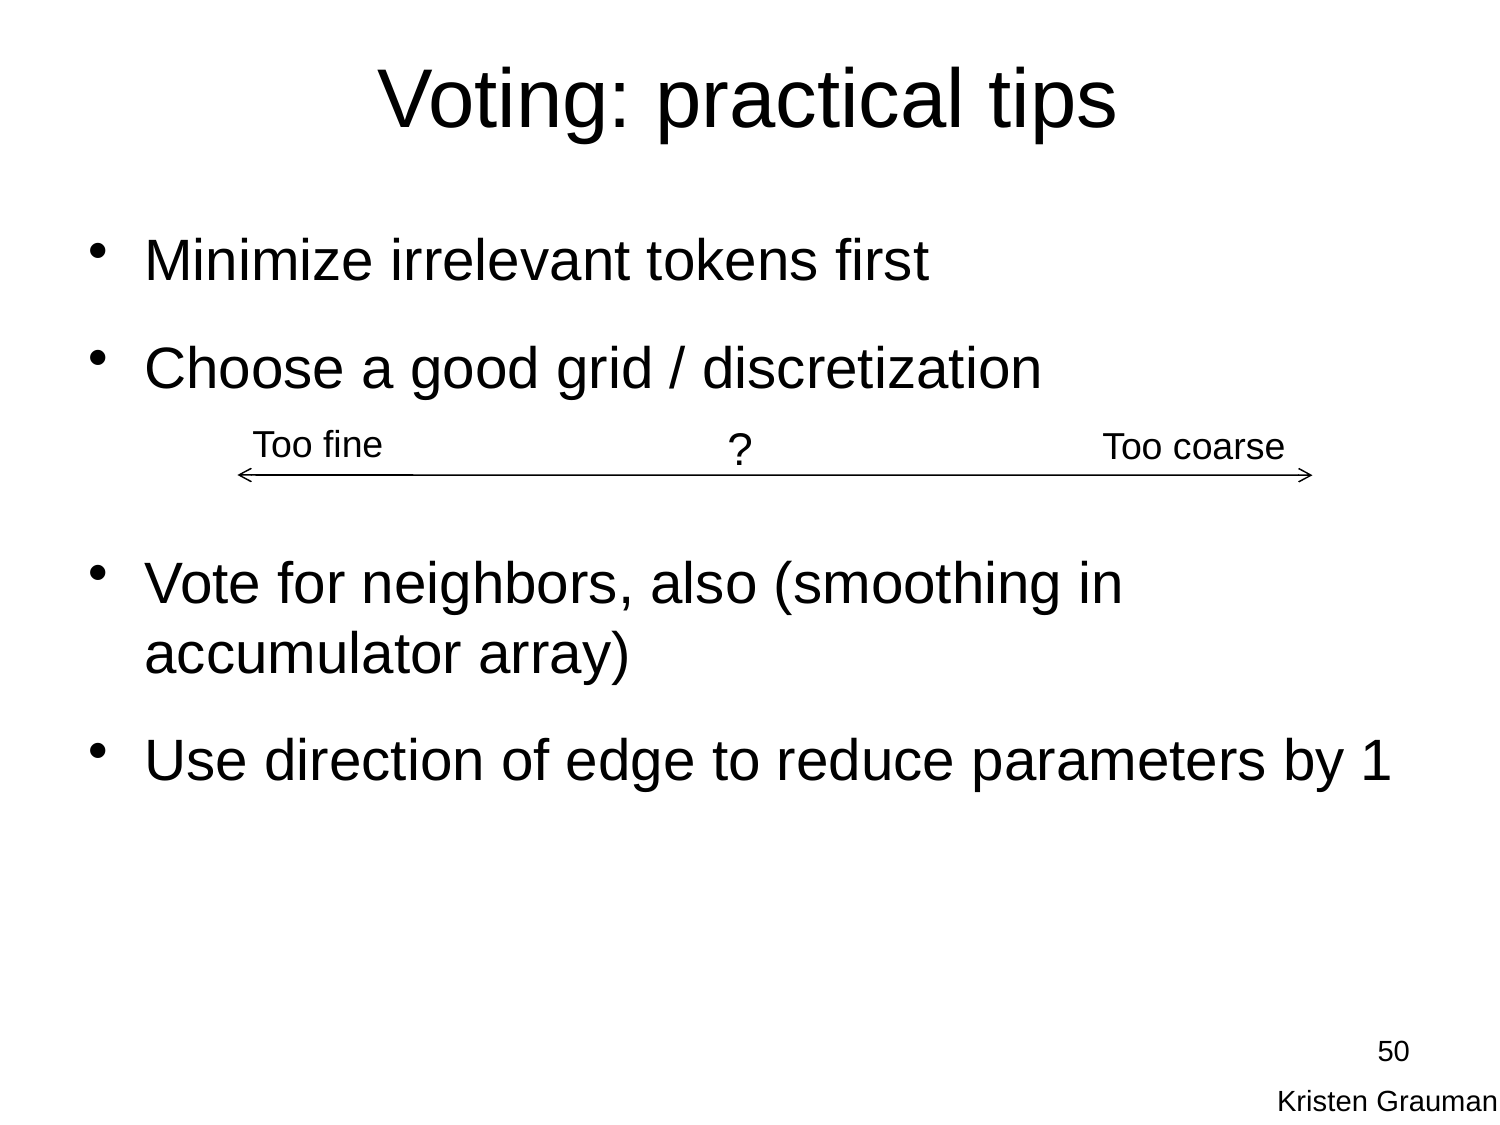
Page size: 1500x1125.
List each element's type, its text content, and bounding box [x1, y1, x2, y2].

slide_number 50 [1074, 1024, 1426, 1103]
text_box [237, 412, 1313, 484]
list Minimize irrelevant tokens first Choose a good grid / discretization Vote for neighbors, also (smoothing in accumulator array) Use direction of edge to reduce parameters by 1 [72, 214, 1476, 958]
text_box Kristen Grauman [1262, 1074, 1500, 1125]
title Voting: practical tips [72, 0, 1424, 188]
